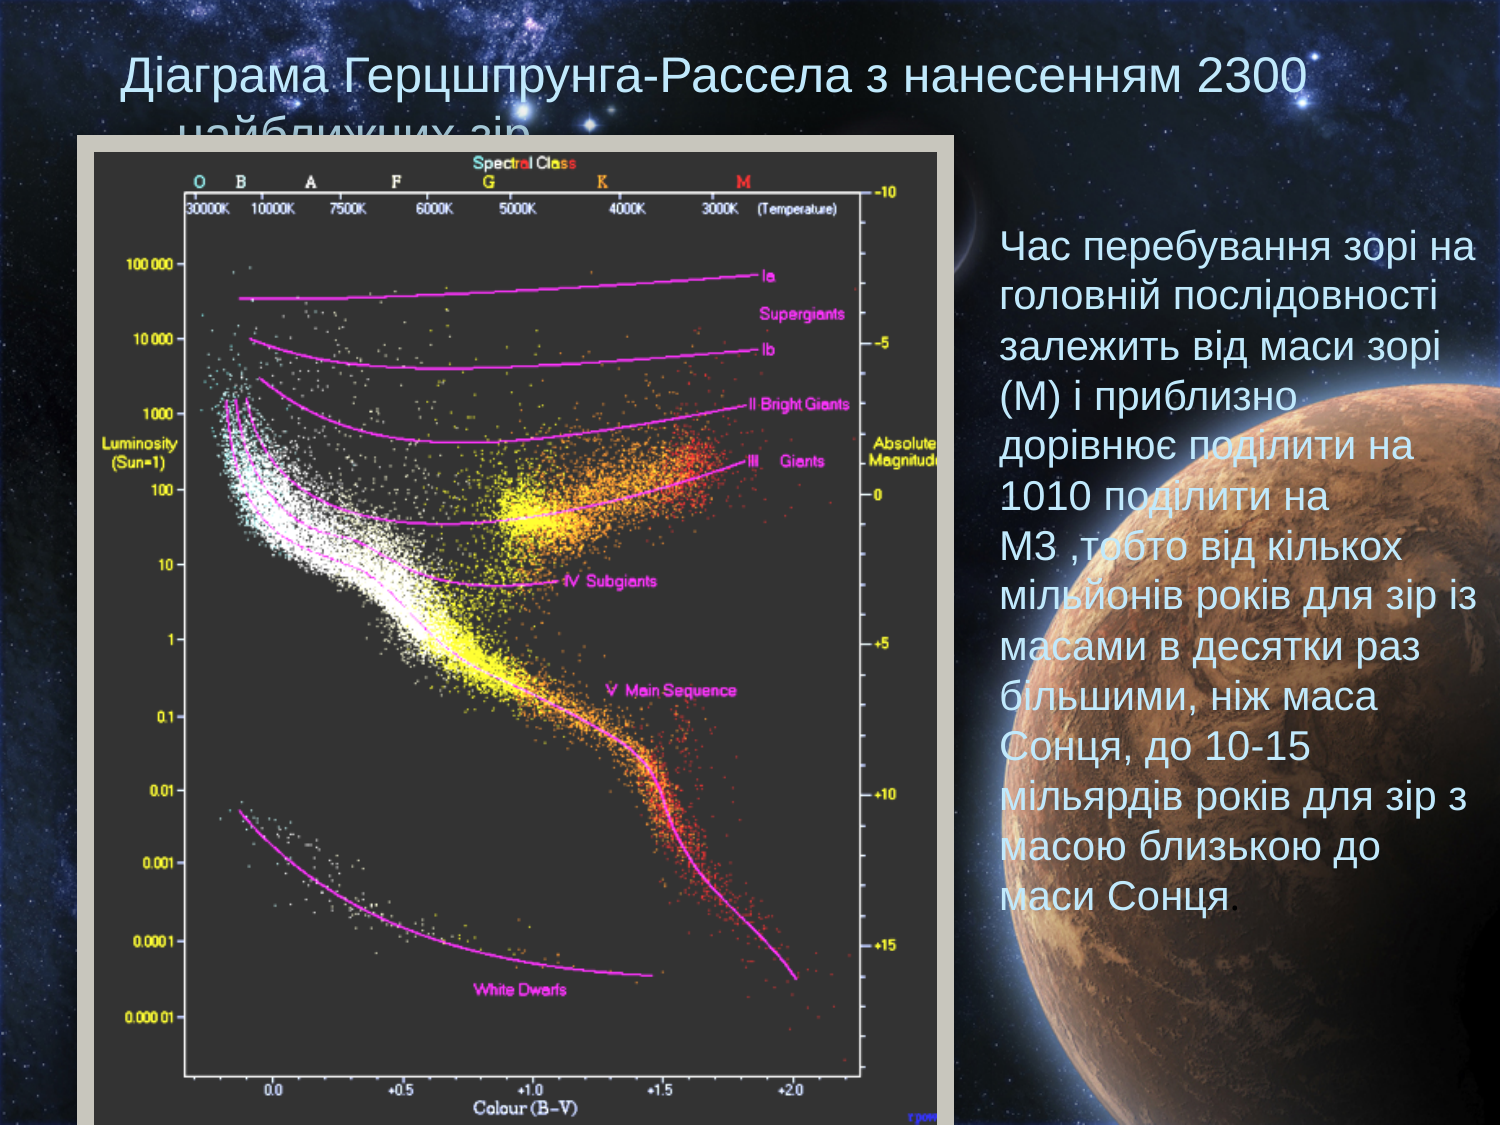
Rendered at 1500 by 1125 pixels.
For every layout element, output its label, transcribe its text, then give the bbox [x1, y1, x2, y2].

picture [0, 0, 1500, 1125]
picture [93, 151, 938, 1125]
picture [954, 223, 1500, 1125]
list Діаграма Герцшпрунга-Рассела з нанесенням 2300 найближчих зір [105, 35, 1325, 223]
text_box Час перебування зорі на головній послідовності залежить від маси зорі (М) і приблизно дорівнює поділити на 1010 поділити на M3 ,тобто від кількох мільйонів років для зір із масами в десятки раз більшими, ніж маса Сонця, до 10-15 мільярдів років для зір з масою близькою до маси Сонця. [984, 210, 1500, 926]
